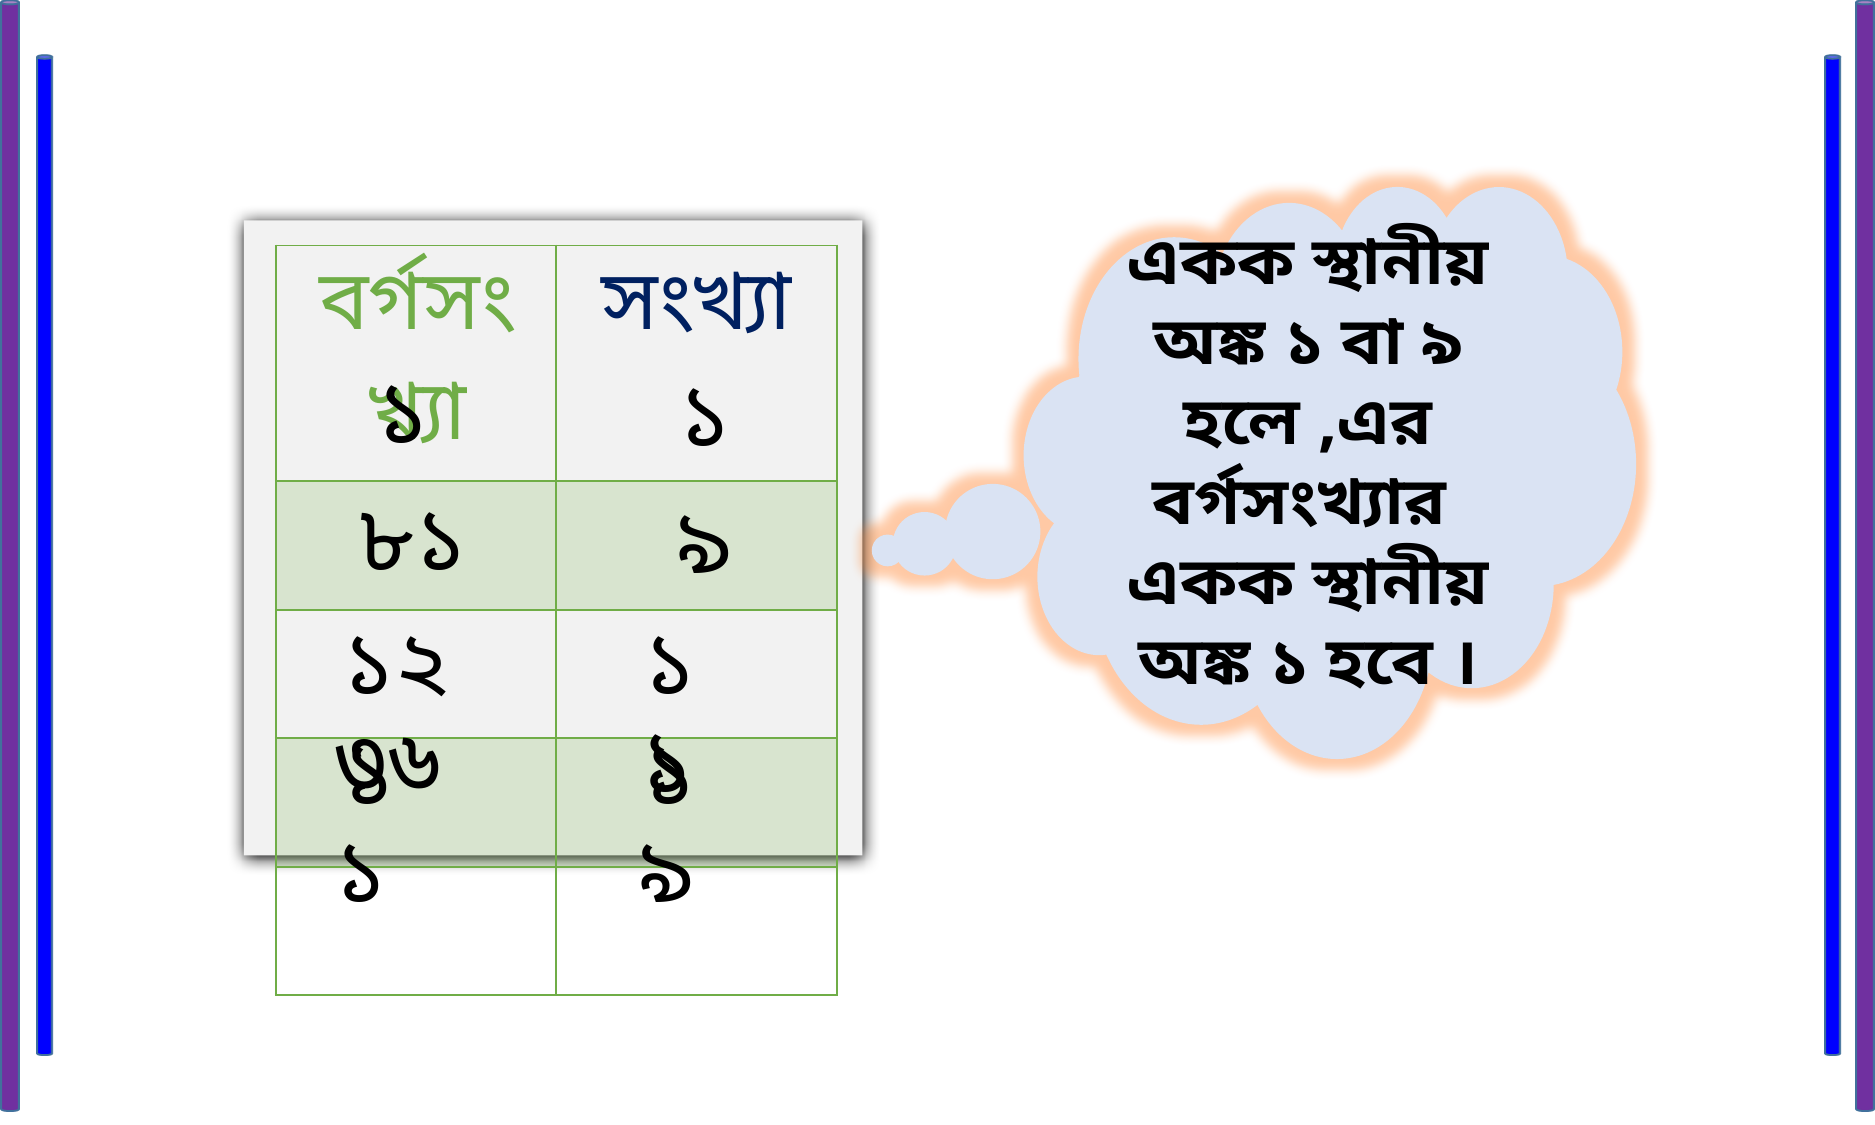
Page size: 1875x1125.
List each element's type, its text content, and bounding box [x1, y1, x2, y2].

picture [0, 0, 20, 1112]
table_cell [557, 482, 663, 609]
text_box ৯ [663, 474, 753, 595]
table_header সংখ্যা [557, 246, 836, 480]
text_box ১৯ [624, 693, 756, 929]
text_box ১ [663, 347, 772, 472]
text_box ১ [360, 344, 469, 470]
picture [1855, 0, 1875, 1112]
table_cell [277, 868, 555, 994]
table_cell [756, 739, 836, 866]
table_cell [277, 611, 326, 737]
table_cell [277, 739, 318, 866]
table_cell [277, 482, 344, 609]
picture [1824, 54, 1842, 1056]
table_cell [484, 611, 555, 737]
text_box ১২১ [326, 595, 484, 693]
text_box [243, 219, 863, 856]
table_cell [484, 482, 555, 609]
text_box ৩৬১ [318, 693, 511, 929]
table_cell [511, 739, 555, 866]
picture [36, 54, 54, 1056]
text_box ৮১ [344, 471, 486, 596]
table_cell [753, 611, 836, 737]
table_cell [753, 482, 836, 609]
table_cell [557, 739, 624, 866]
table_cell [557, 868, 836, 994]
text_box একক স্থানীয় অঙ্ক ১ বা ৯ হলে ,এর বর্গসংখ্যার একক স্থানীয় অঙ্ক ১ হবে । [870, 185, 1638, 761]
table_header বর্গসংখ্যা [277, 246, 555, 480]
text_box ১১ [627, 595, 753, 693]
table_cell [557, 611, 627, 737]
